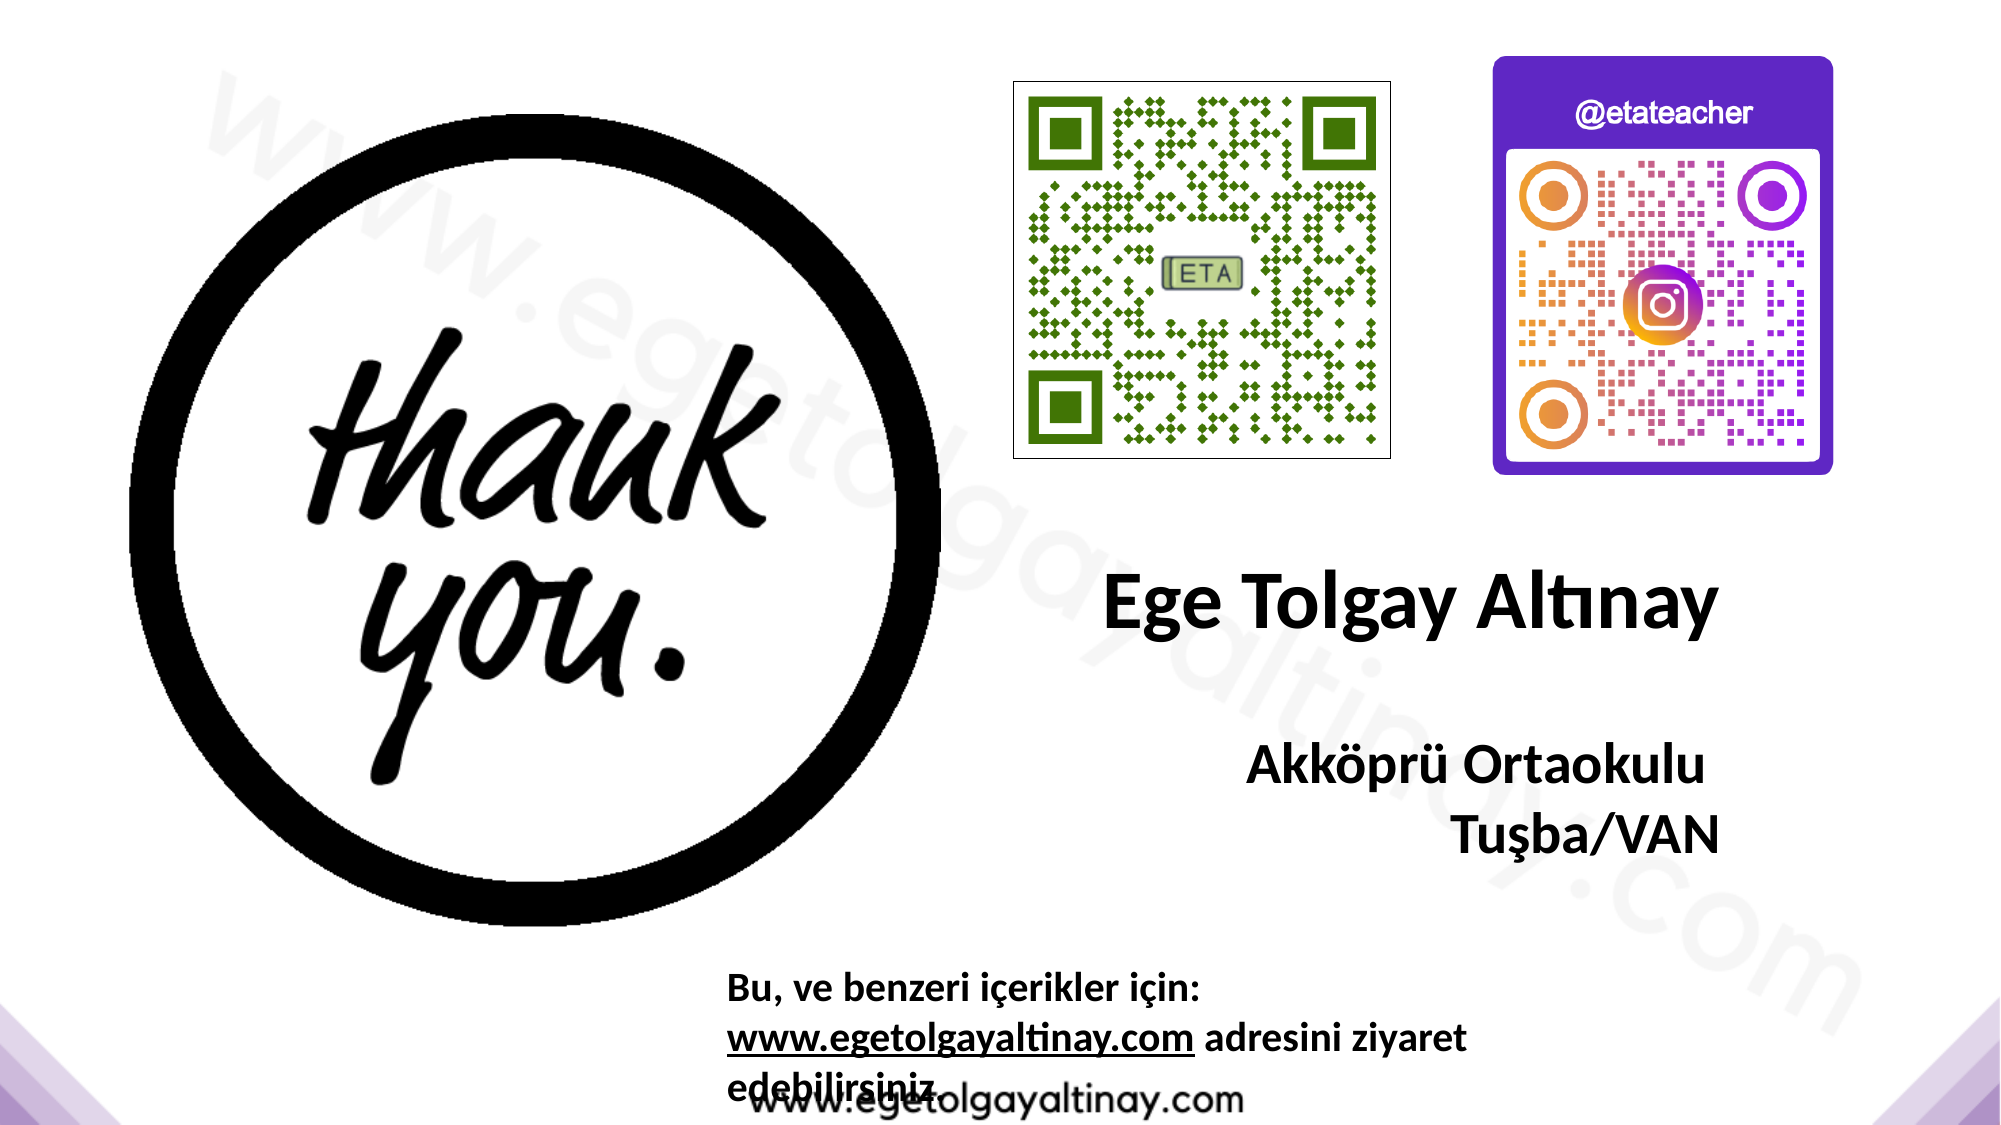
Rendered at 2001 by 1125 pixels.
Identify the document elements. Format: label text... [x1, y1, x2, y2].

text_box Bu, ve benzeri içerikler için: www.egetolgayaltinay.com adresini ziyaret edebilirsiniz. [712, 952, 1712, 1117]
picture [0, 0, 2001, 1125]
text_box Ege Tolgay Altınay Akköprü Ortaokulu Tuşba/VAN [1061, 457, 1736, 874]
